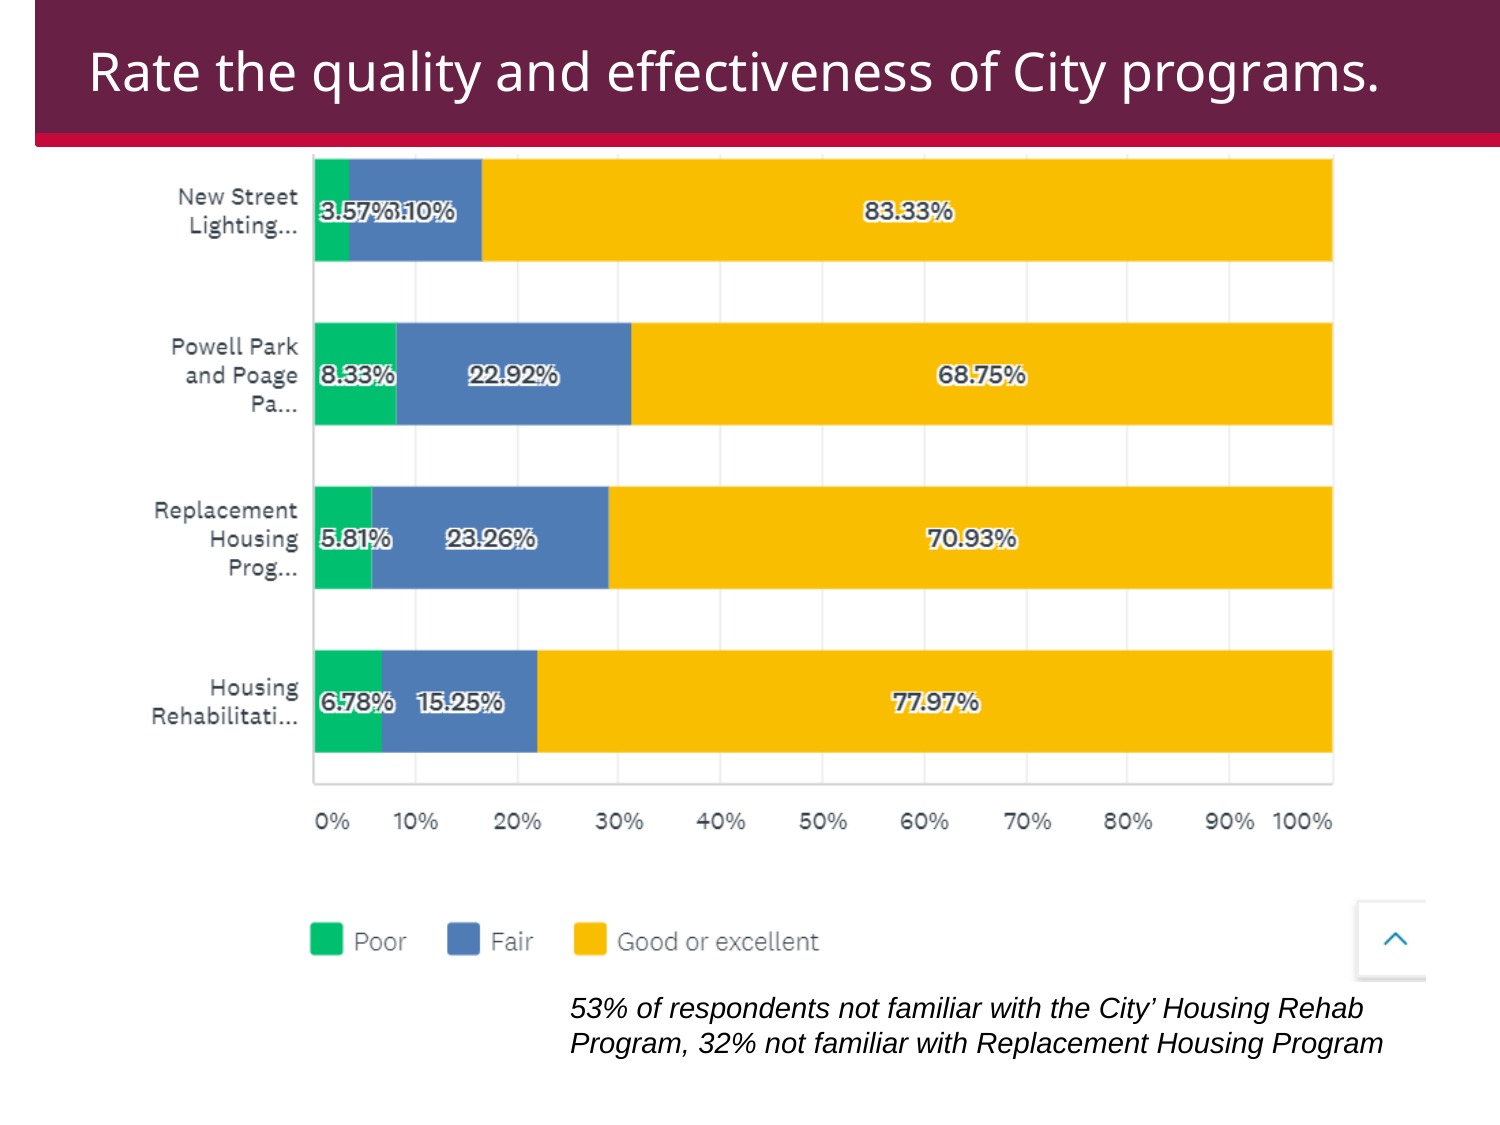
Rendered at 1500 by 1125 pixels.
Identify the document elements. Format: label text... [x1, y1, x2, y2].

text_box [37, 134, 1500, 145]
picture [134, 154, 1427, 983]
text_box Rate the quality and effectiveness of City programs. [73, 2, 1463, 138]
text_box [37, 0, 1500, 134]
text_box 53% of respondents not familiar with the City’ Housing Rehab Program, 32% not familiar with Replacement Housing Program [555, 982, 1483, 1067]
